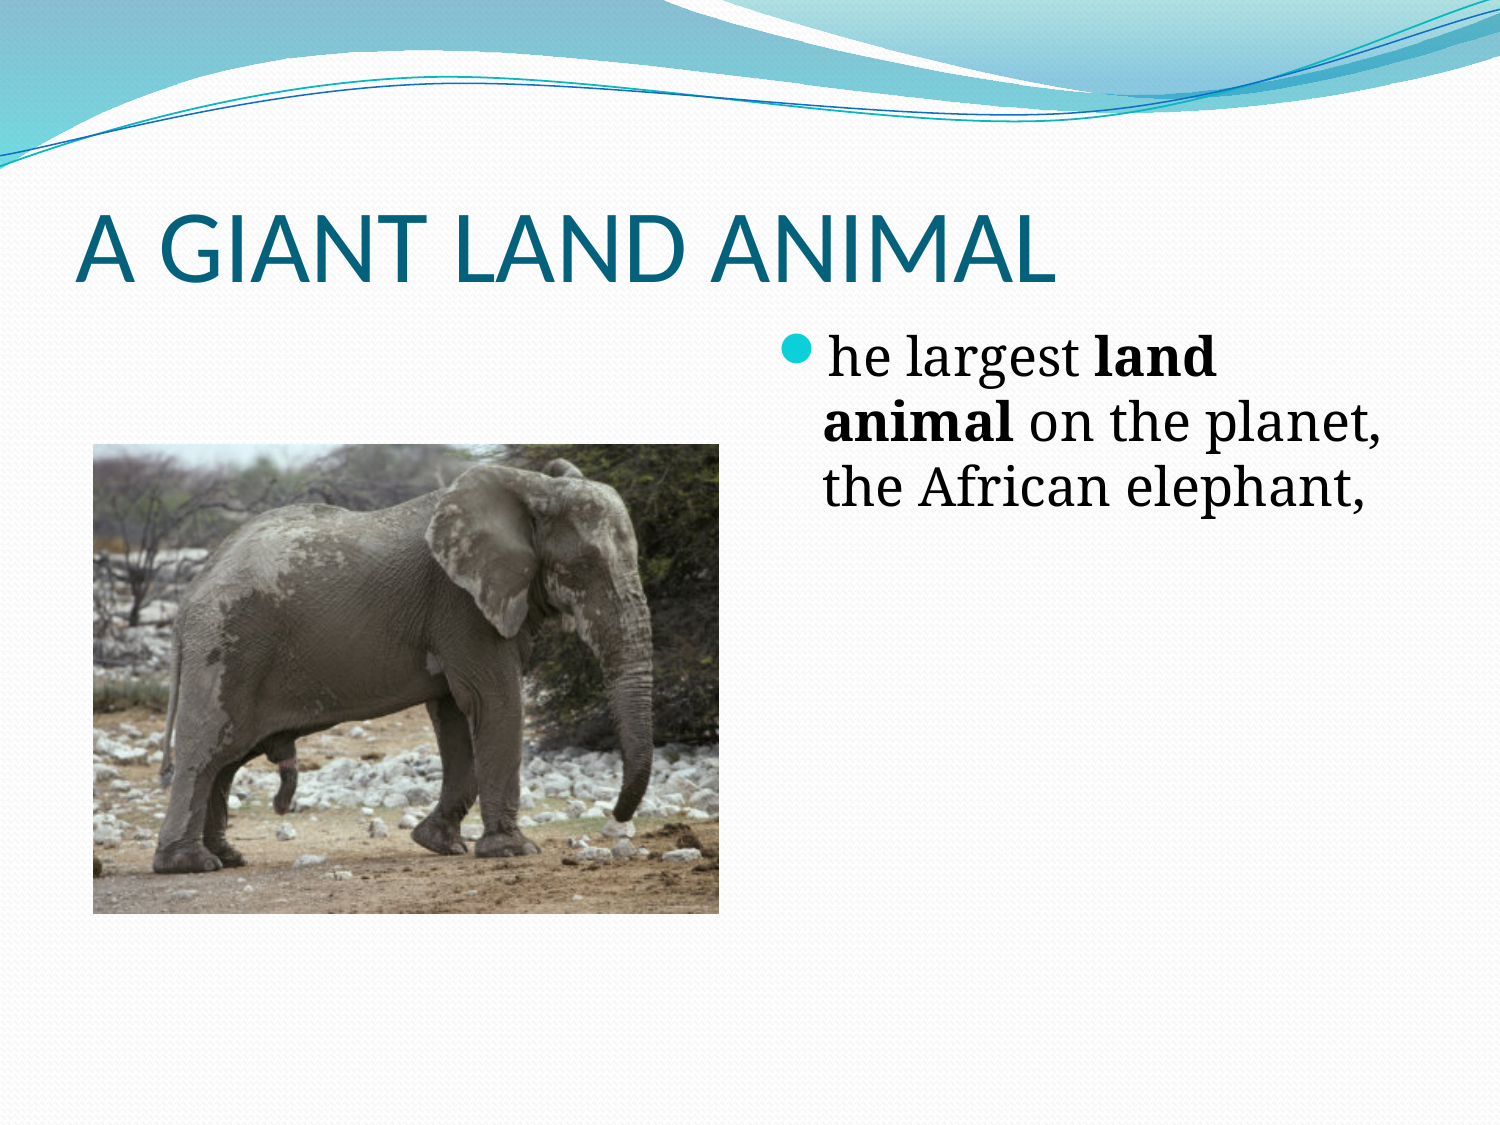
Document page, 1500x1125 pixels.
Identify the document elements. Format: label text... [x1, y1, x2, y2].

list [93, 444, 719, 914]
list he largest land animal on the planet, the African elephant, [762, 314, 1425, 1043]
title A GIANT LAND ANIMAL [75, 115, 1425, 303]
